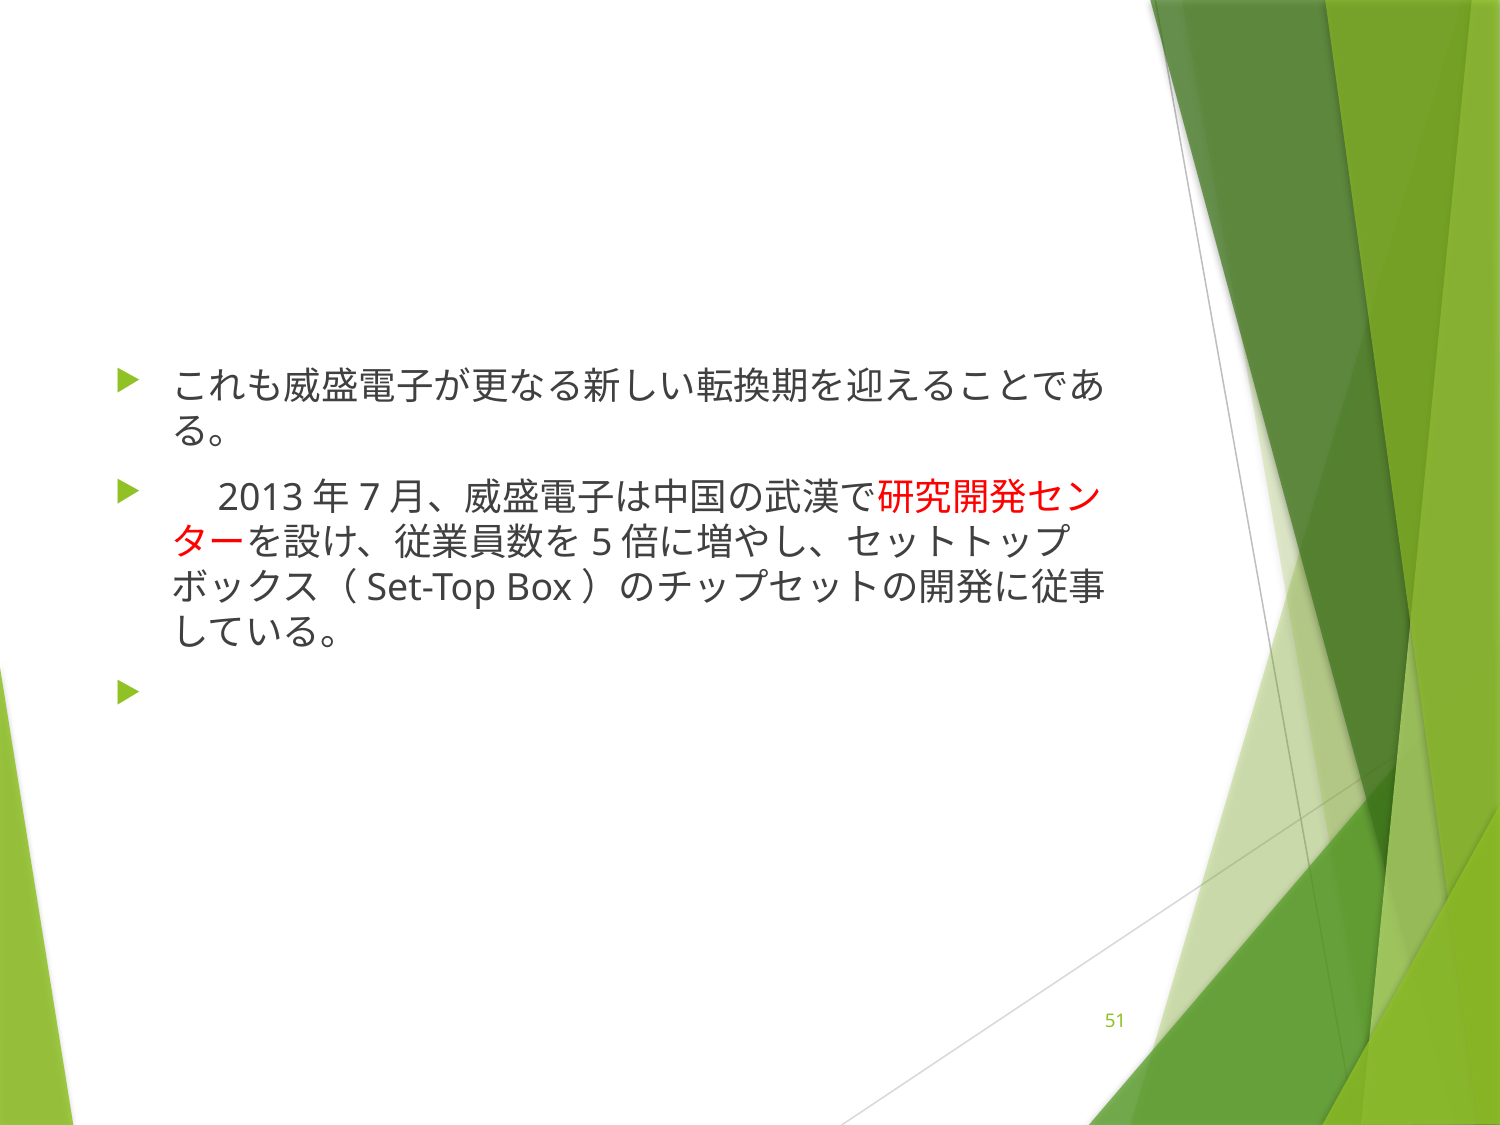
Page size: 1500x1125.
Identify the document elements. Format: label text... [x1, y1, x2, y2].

list これも威盛電子が更なる新しい転換期を迎えることである。 2013年7月、威盛電子は中国の武漢で研究開発センターを設け、従業員数を5倍に増やし、セットトップボックス（Set-Top Box）のチップセットの開発に従事している。 [99, 354, 1142, 992]
slide_number 51 [1057, 991, 1142, 1051]
